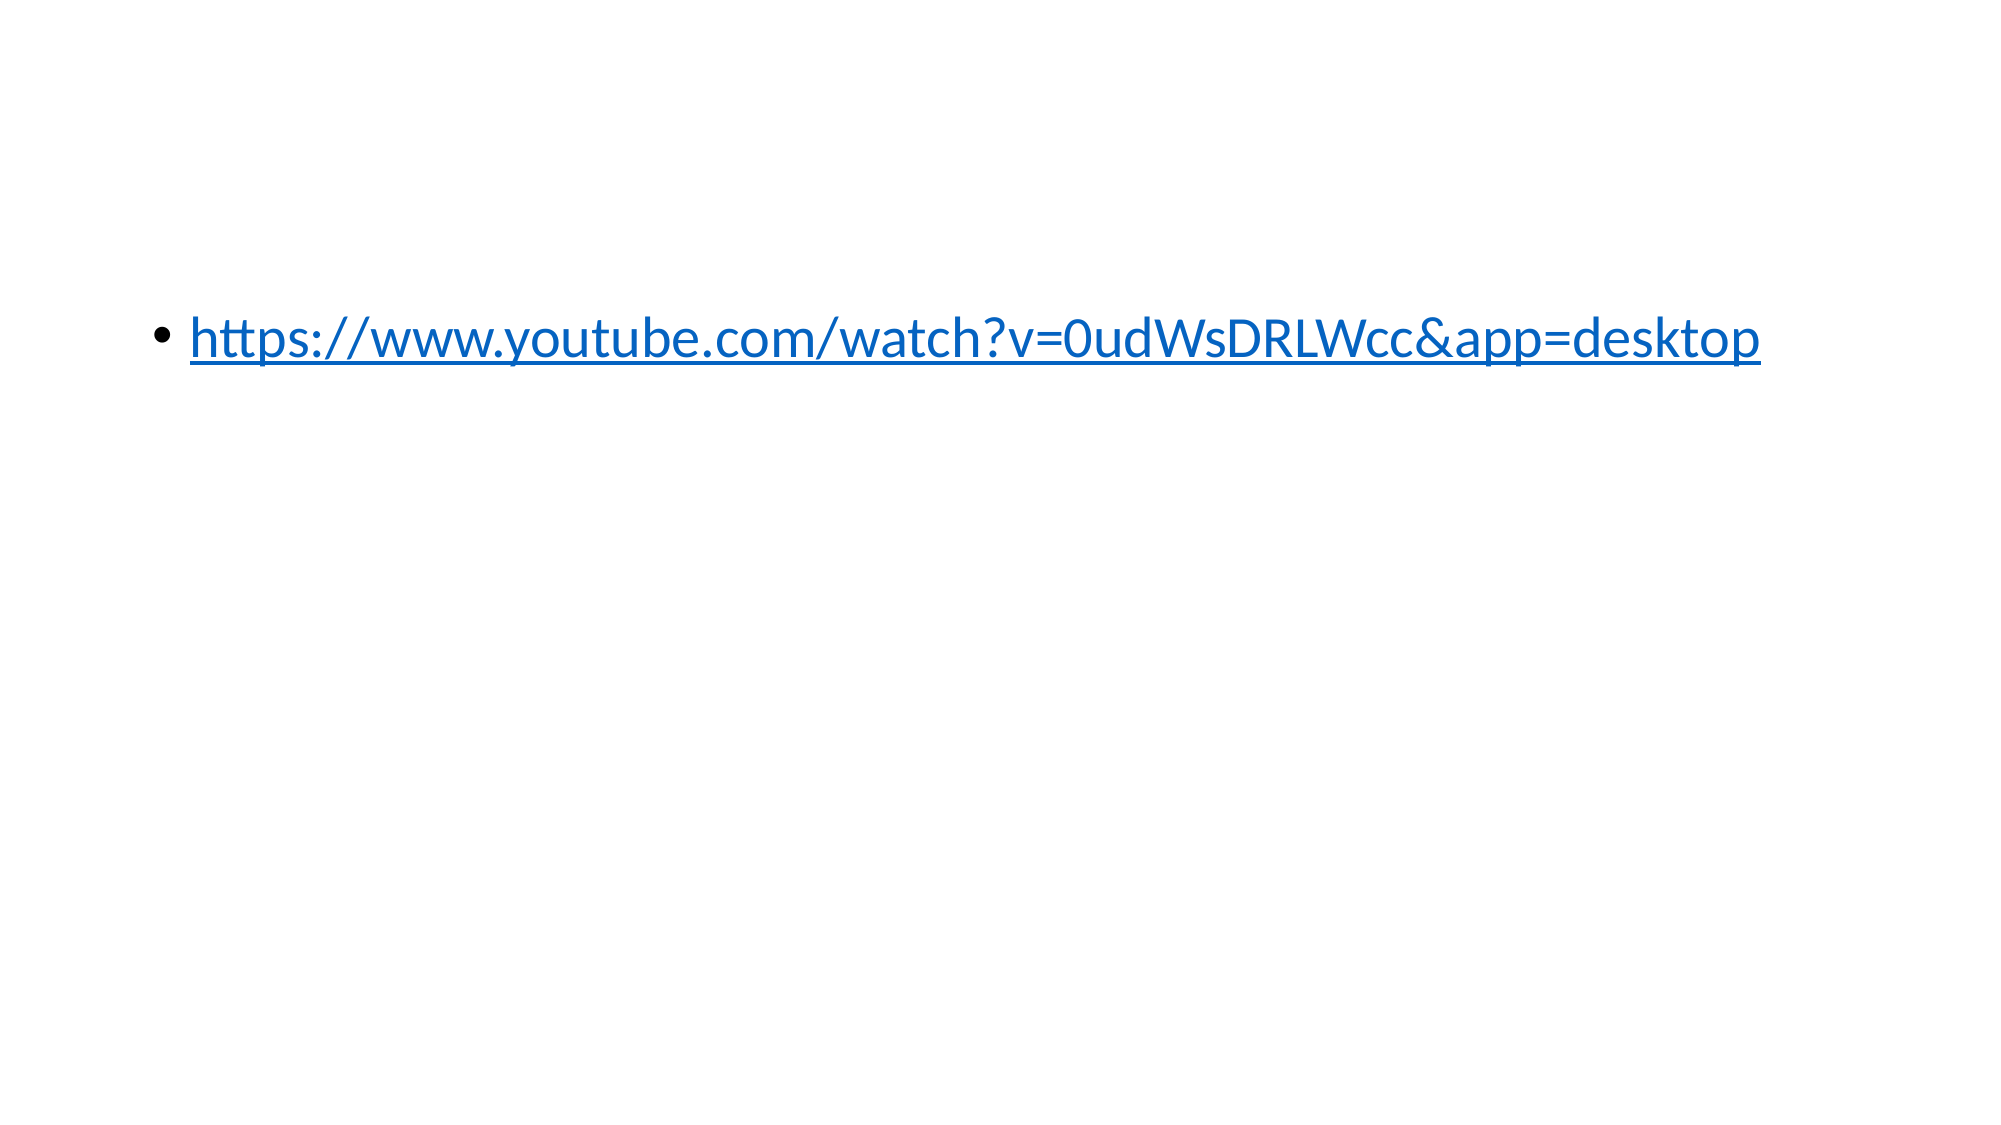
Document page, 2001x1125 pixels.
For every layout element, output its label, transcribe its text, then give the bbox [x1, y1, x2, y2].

list https://www.youtube.com/watch?v=0udWsDRLWcc&app=desktop [137, 299, 1863, 1014]
